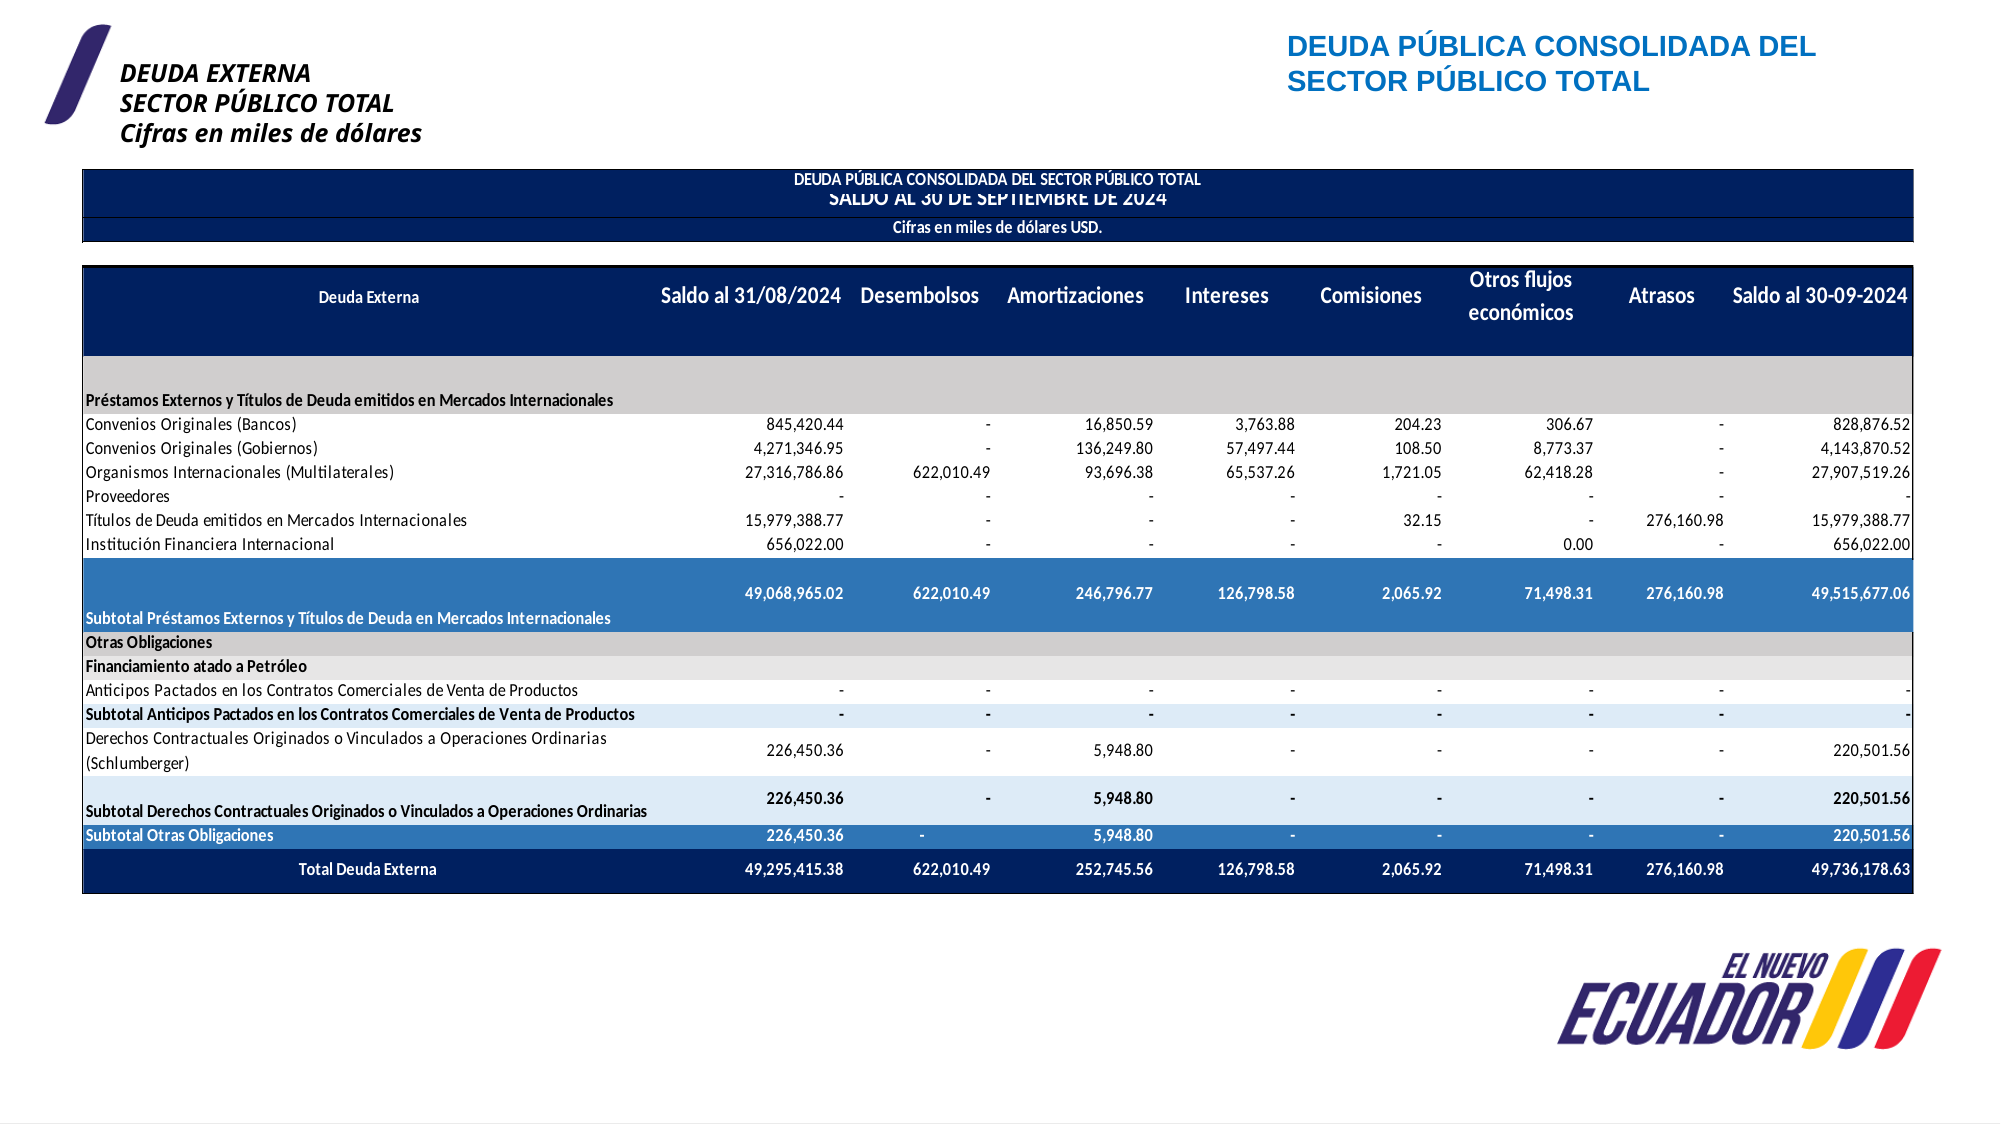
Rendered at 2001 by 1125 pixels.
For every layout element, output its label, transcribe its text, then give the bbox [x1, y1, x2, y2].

text_box DEUDA PÚBLICA CONSOLIDADA DEL SECTOR PÚBLICO TOTAL [1272, 20, 1863, 105]
text_box DEUDA EXTERNA SECTOR PÚBLICO TOTAL Cifras en miles de dólares [104, 52, 801, 153]
picture [0, 0, 2001, 1125]
